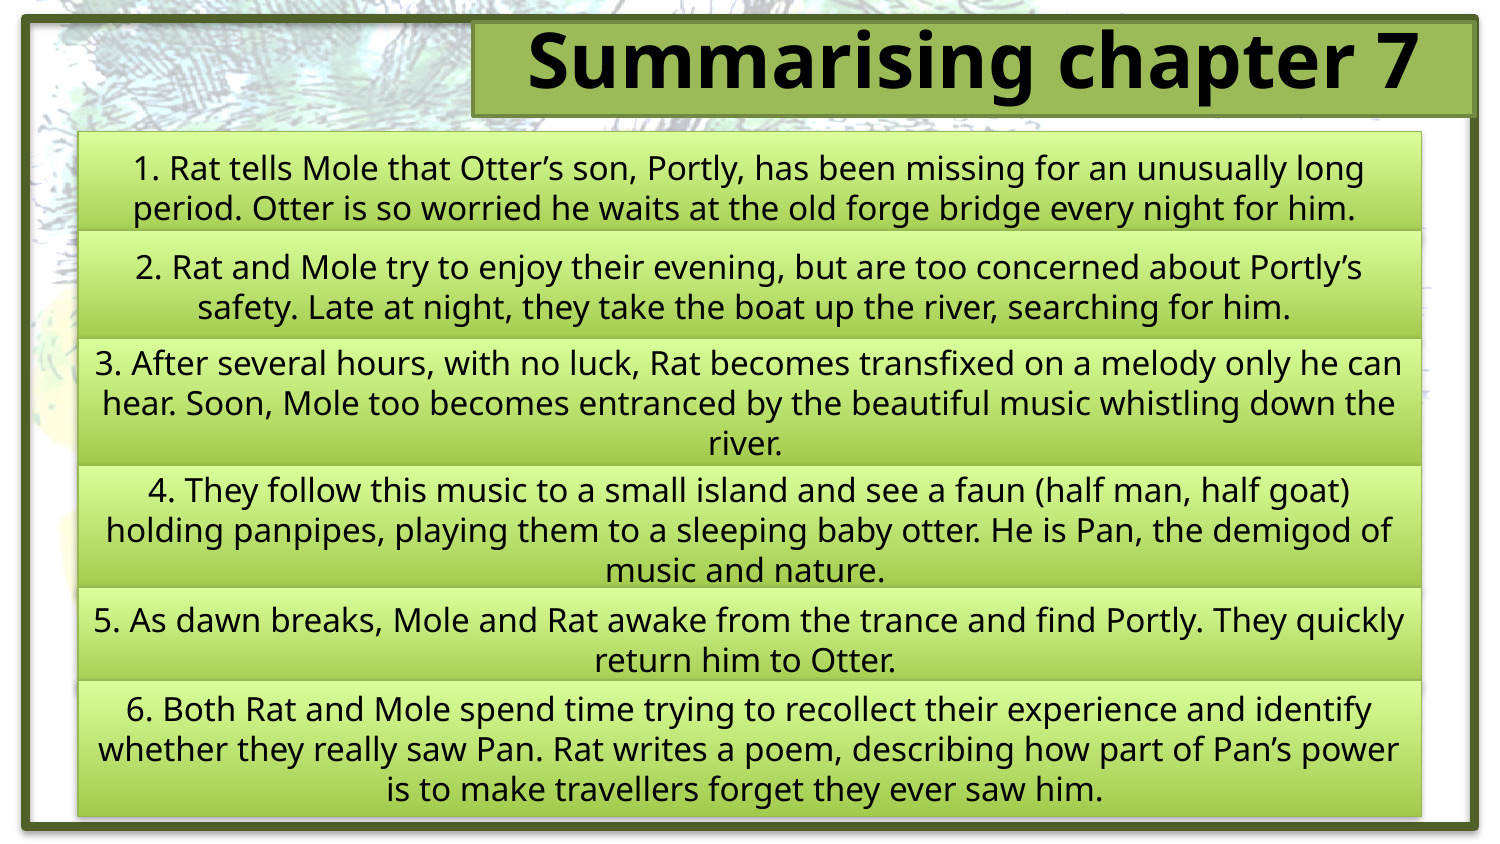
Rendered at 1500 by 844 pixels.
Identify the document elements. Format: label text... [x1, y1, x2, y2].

text_box 4. They follow this music to a small island and see a faun (half man, half goat) holding panpipes, playing them to a sleeping baby otter. He is Pan, the demigod of music and nature. [78, 465, 1422, 586]
text_box 3. After several hours, with no luck, Rat becomes transfixed on a melody only he can hear. Soon, Mole too becomes entranced by the beautiful music whistling down the river. [78, 338, 1422, 464]
text_box 2. Rat and Mole try to enjoy their evening, but are too concerned about Portly’s safety. Late at night, they take the boat up the river, searching for him. [78, 229, 1422, 337]
text_box [25, 18, 1475, 827]
text_box Summarising chapter 7 [473, 22, 1475, 116]
text_box 5. As dawn breaks, Mole and Rat awake from the trance and find Portly. They quickly return him to Otter. [78, 587, 1422, 679]
text_box 1. Rat tells Mole that Otter’s son, Portly, has been missing for an unusually long period. Otter is so worried he waits at the old forge bridge every night for him. [78, 131, 1422, 229]
text_box 6. Both Rat and Mole spend time trying to recollect their experience and identify whether they really saw Pan. Rat writes a poem, describing how part of Pan’s power is to make travellers forget they ever saw him. [78, 680, 1422, 817]
